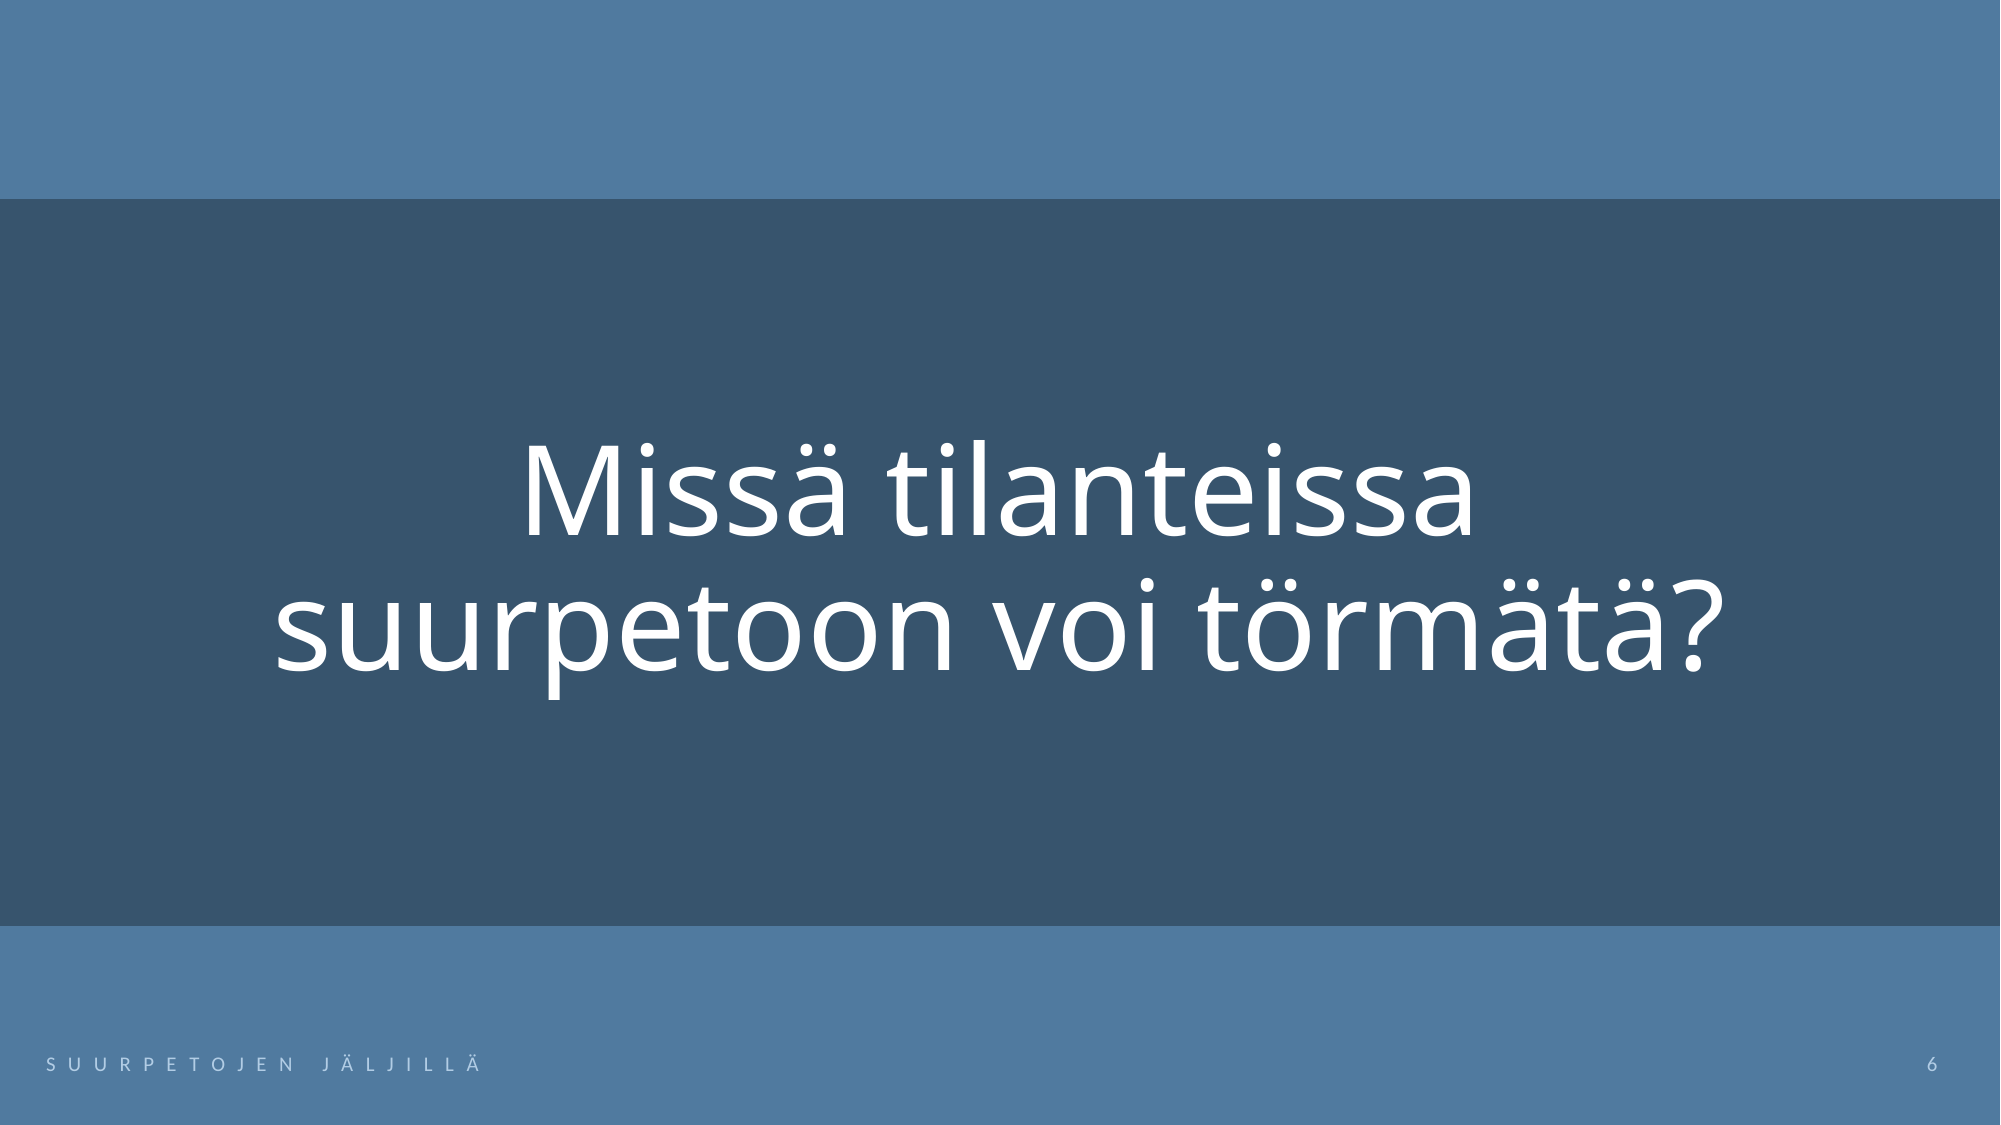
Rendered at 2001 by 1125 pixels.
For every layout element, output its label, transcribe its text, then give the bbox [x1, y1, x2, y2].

title Missä tilanteissa suurpetoon voi törmätä? [249, 366, 1750, 759]
footer SUURPETOJEN JÄLJILLÄ [31, 1042, 707, 1103]
slide_number 6 [1502, 1042, 1953, 1103]
